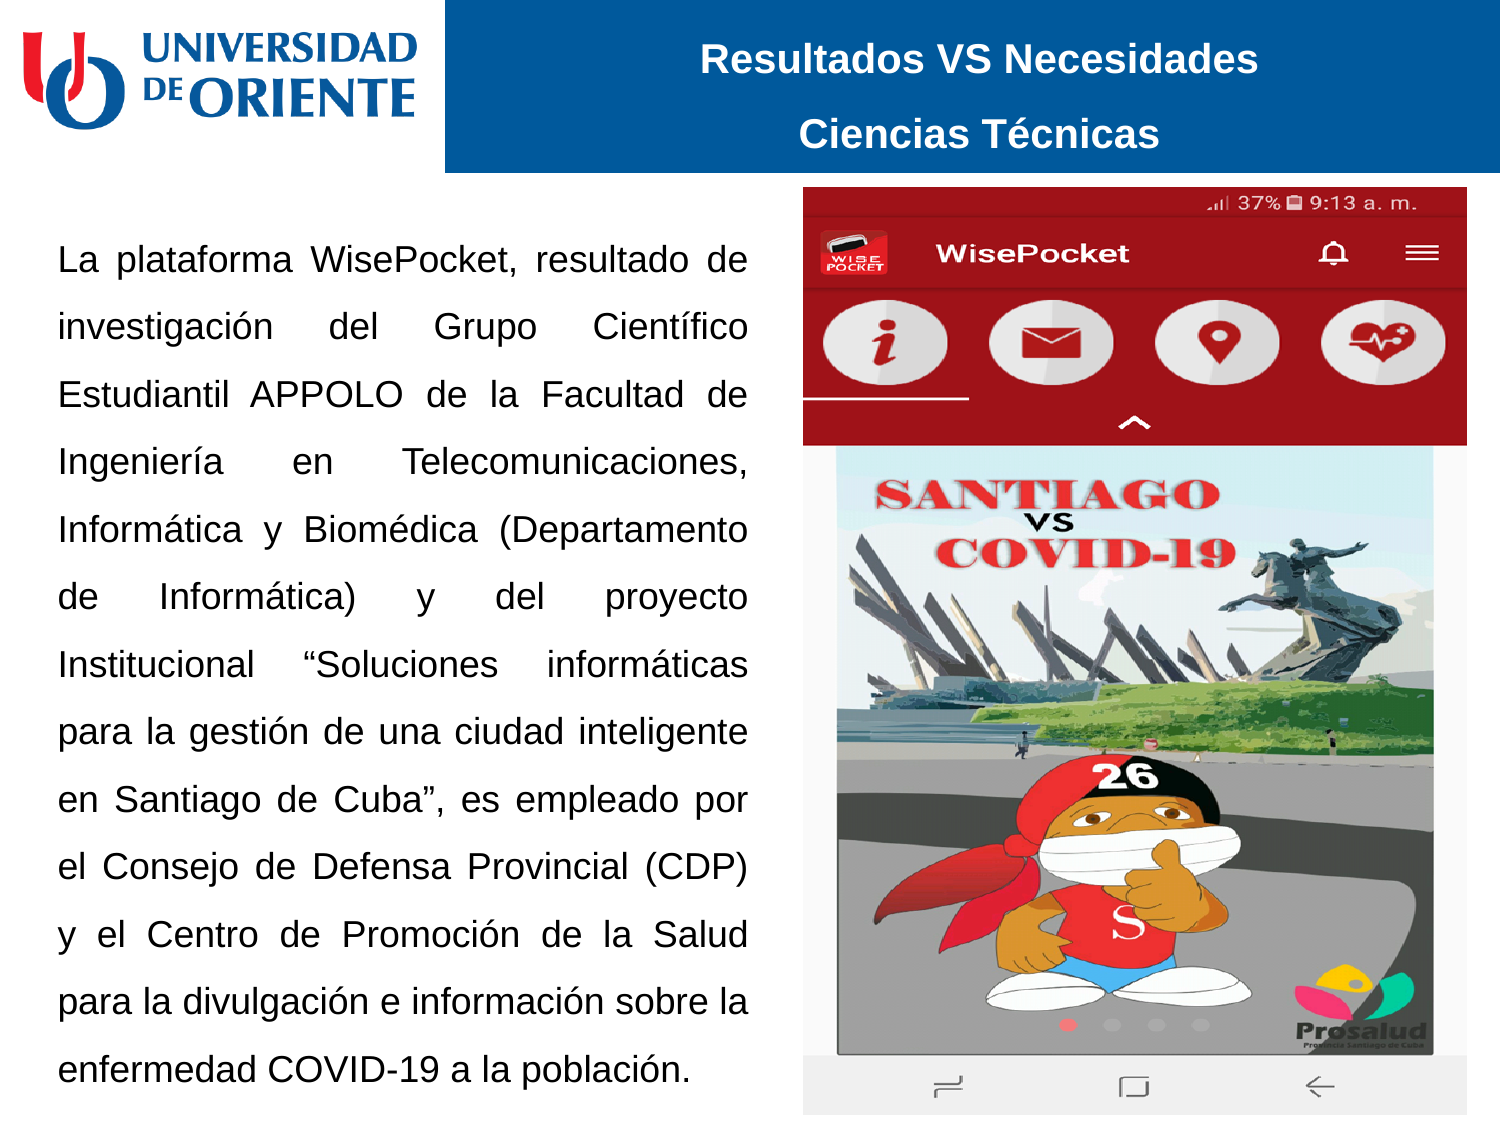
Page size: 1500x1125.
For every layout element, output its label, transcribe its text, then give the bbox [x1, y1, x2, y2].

text_box Resultados VS Necesidades Ciencias Técnicas [452, 173, 1500, 215]
text_box La plataforma WisePocket, resultado de investigación del Grupo Científico Estudiantil APPOLO de la Facultad de Ingeniería en Telecomunicaciones, Informática y Biomédica (Departamento de Informática) y del proyecto Institucional “Soluciones informáticas para la gestión de una ciudad inteligente en Santiago de Cuba”, es empleado por el Consejo de Defensa Provincial (CDP) y el Centro de Promoción de la Salud para la divulgación e información sobre la enfermedad COVID-19 a la población. [42, 205, 764, 1098]
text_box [0, 0, 1500, 173]
picture [803, 187, 1467, 1115]
